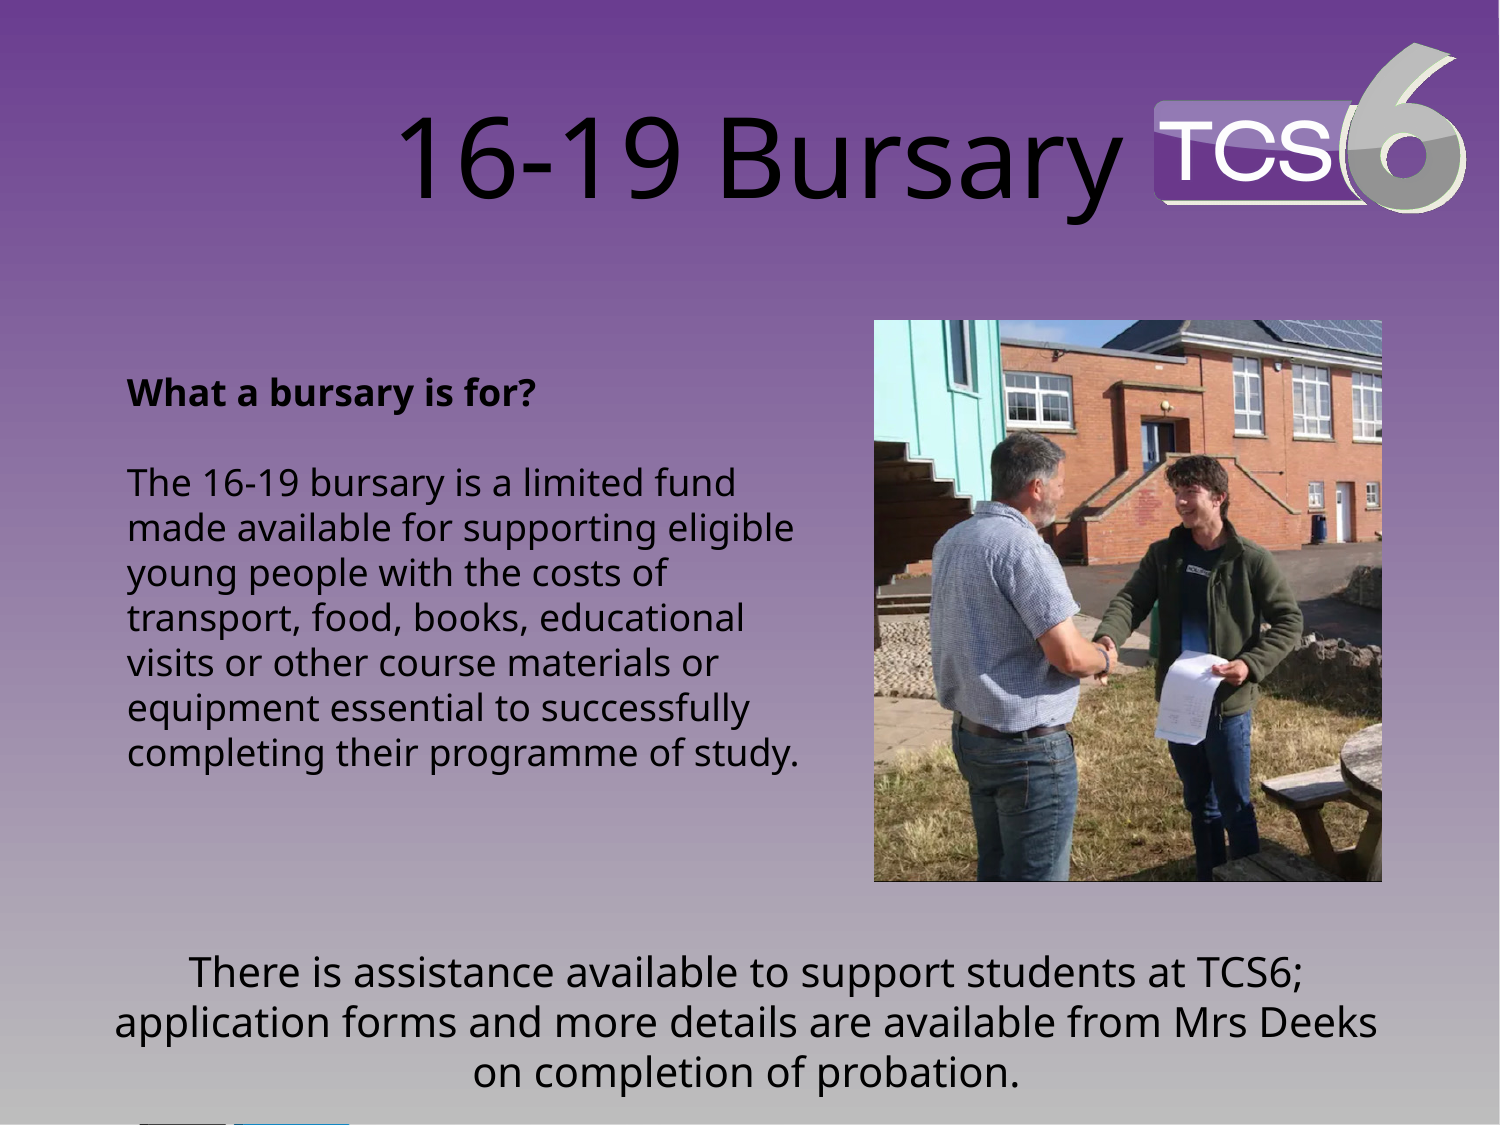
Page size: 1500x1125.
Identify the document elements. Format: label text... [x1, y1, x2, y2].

text_box There is assistance available to support students at TCS6; application forms and more details are available from Mrs Deeks on completion of probation. [85, 938, 1408, 1103]
text_box What a bursary is for? The 16-19 bursary is a limited fund made available for supporting eligible young people with the costs of transport, food, books, educational visits or other course materials or equipment essential to successfully completing their programme of study. [112, 361, 833, 827]
text_box 16-19 Bursary [376, 78, 1127, 229]
picture [874, 319, 1382, 883]
text_box [0, 0, 1499, 1125]
picture [1127, 25, 1481, 230]
